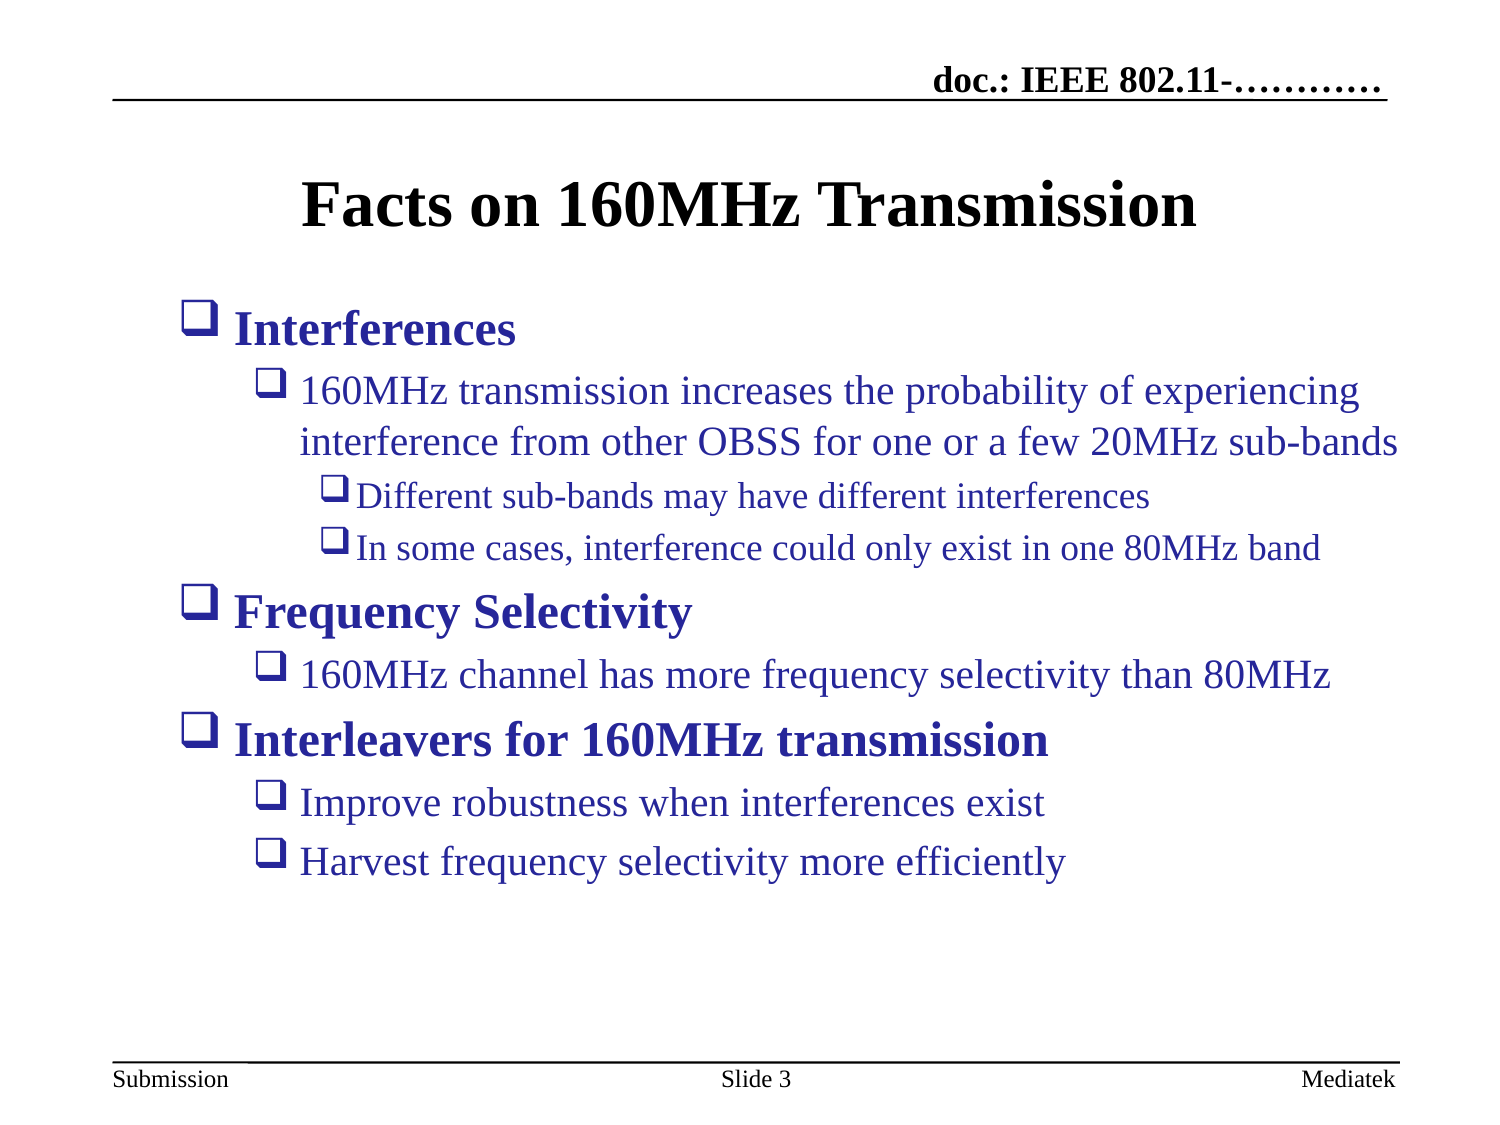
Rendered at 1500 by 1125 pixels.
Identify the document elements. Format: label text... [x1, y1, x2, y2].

footer Mediatek [1299, 1062, 1396, 1094]
slide_number Slide 3 [712, 1061, 800, 1093]
list Interferences 160MHz transmission increases the probability of experiencing interference from other OBSS for one or a few 20MHz sub-bands Different sub-bands may have different interferences In some cases, interference could only exist in one 80MHz band Frequency Selectivity 160MHz channel has more frequency selectivity than 80MHz Interleavers for 160MHz transmission Improve robustness when interferences exist Harvest frequency selectivity more efficiently [162, 287, 1451, 1001]
title Facts on 160MHz Transmission [112, 112, 1388, 288]
